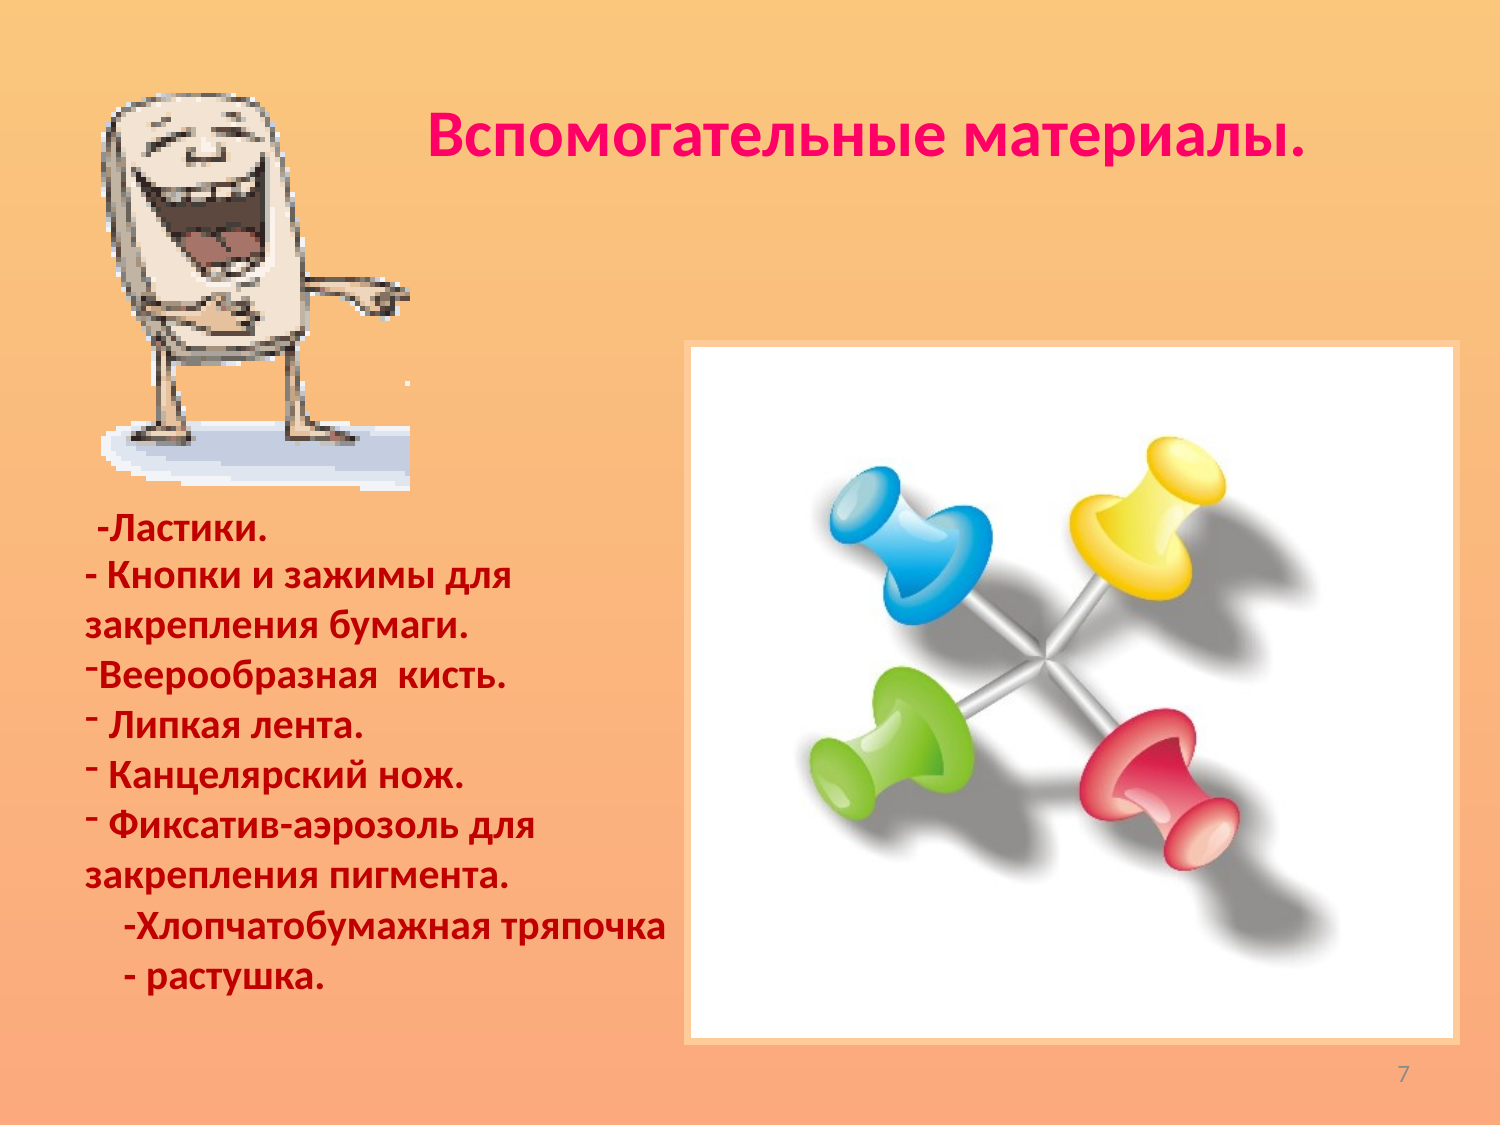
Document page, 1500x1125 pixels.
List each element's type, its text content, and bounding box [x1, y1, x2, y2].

text_box - Кнопки и зажимы для закрепления бумаги. Веерообразная кисть. Липкая лента. Канцелярский нож. Фиксатив-аэрозоль для закрепления пигмента. [70, 539, 685, 904]
text_box -Ластики. [82, 499, 377, 539]
picture [690, 346, 1454, 1039]
slide_number 7 [1074, 1048, 1425, 1103]
picture [81, 93, 410, 491]
text_box Вспомогательные материалы. [412, 81, 1324, 177]
text_box -Хлопчатобумажная тряпочка - растушка. [108, 890, 682, 1006]
